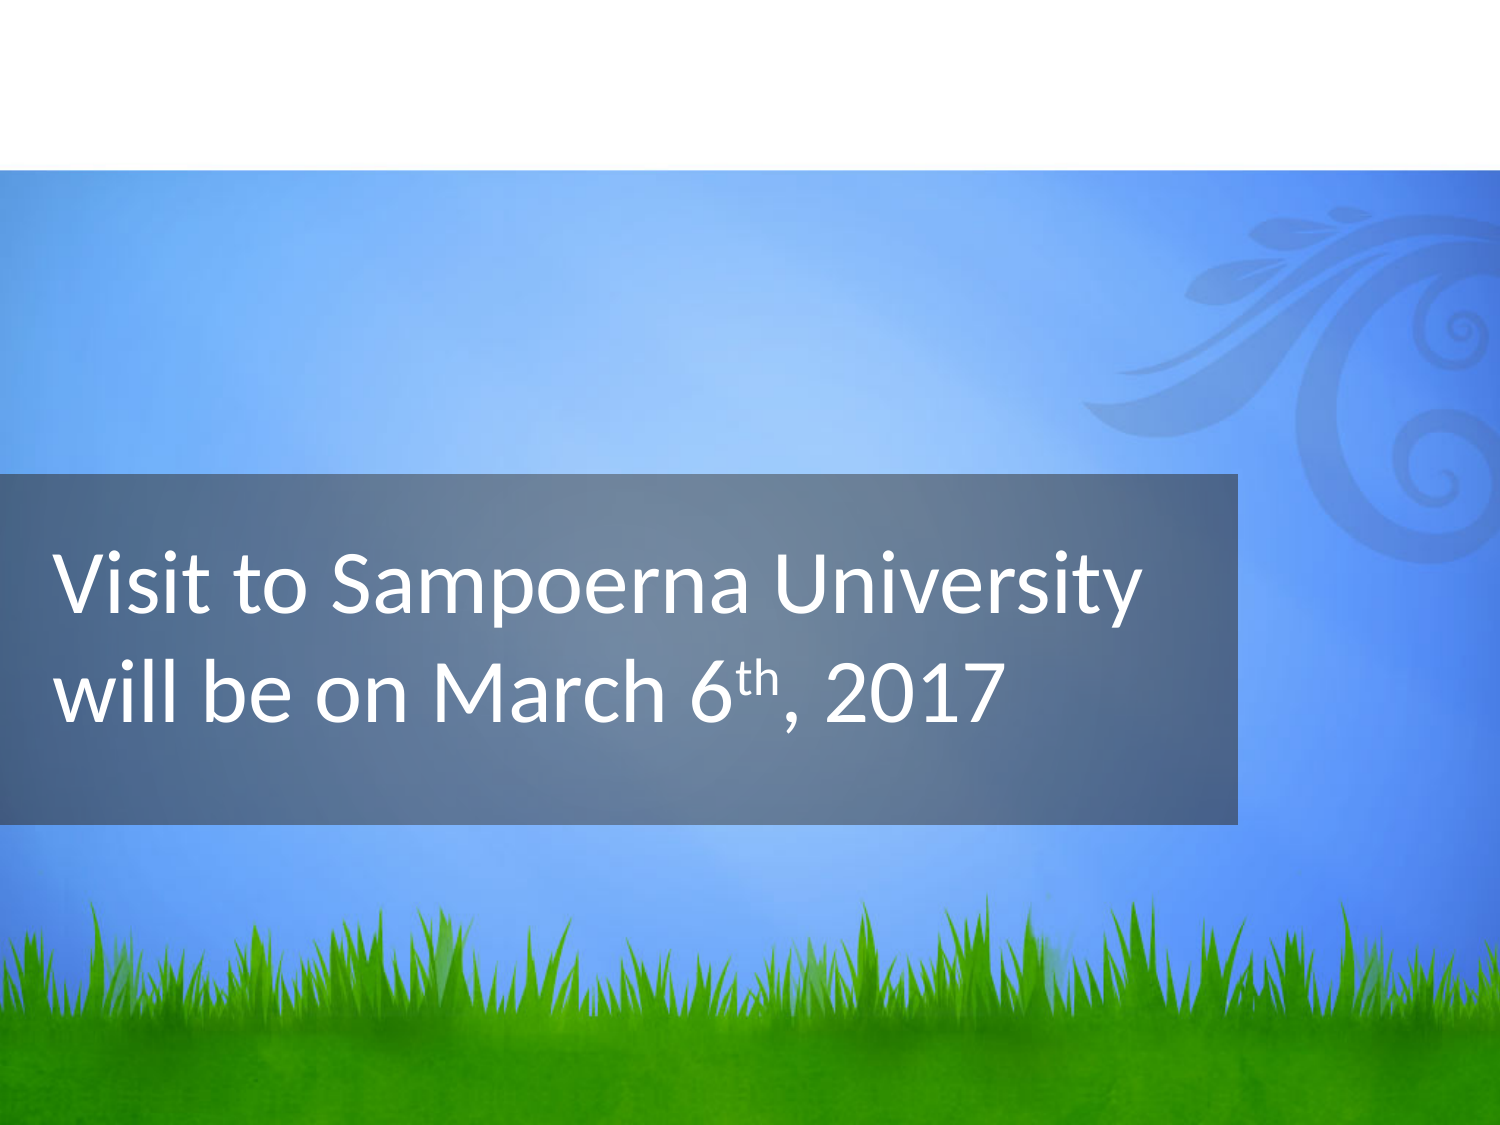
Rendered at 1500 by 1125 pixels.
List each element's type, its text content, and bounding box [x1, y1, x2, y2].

title Visit to Sampoerna University will be on March 6th, 2017 [37, 512, 1200, 750]
picture [0, 0, 1500, 1125]
